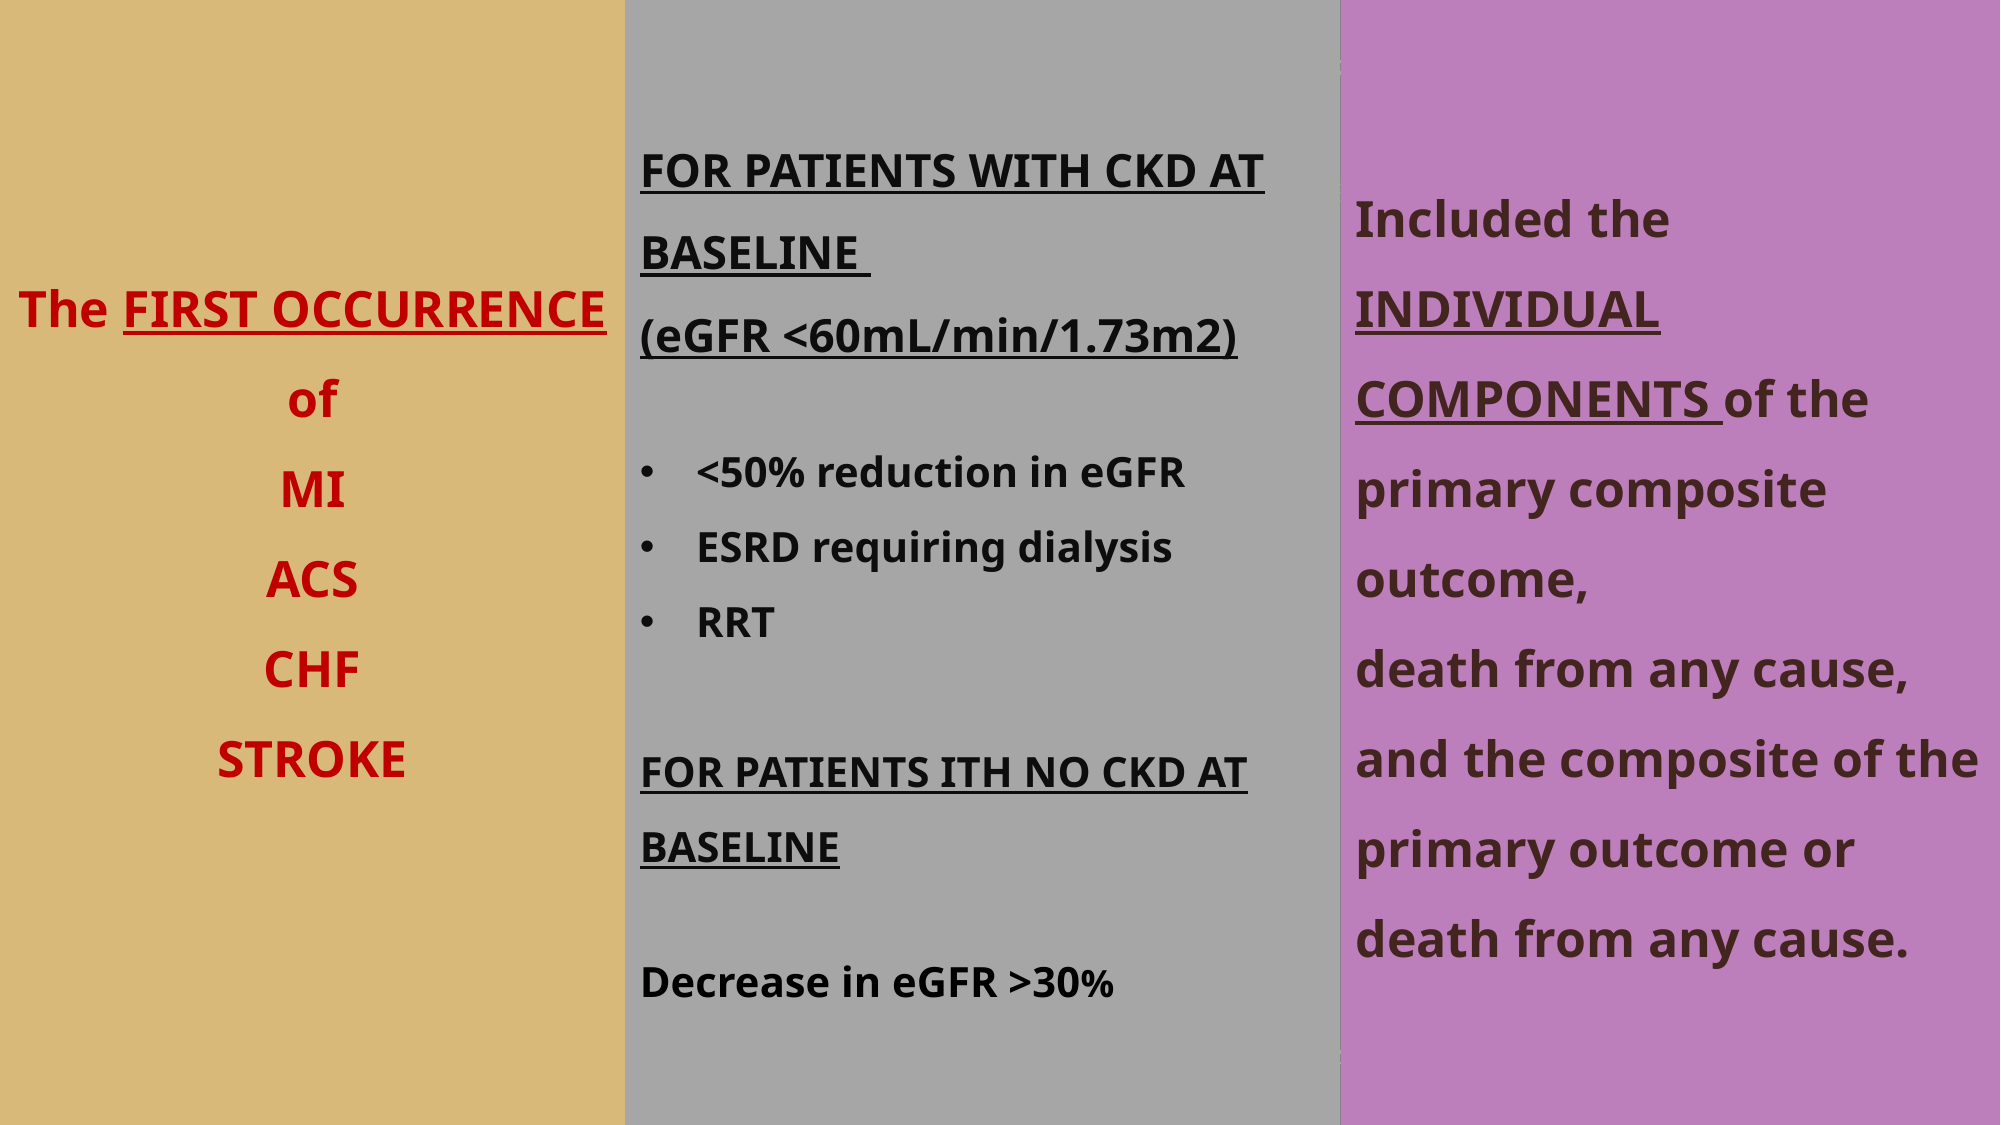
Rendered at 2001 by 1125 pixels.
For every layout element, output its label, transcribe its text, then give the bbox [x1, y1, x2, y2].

text_box Included the INDIVIDUAL COMPONENTS of the primary composite outcome, death from any cause, and the composite of the primary outcome or death from any cause. [1341, 0, 2000, 1125]
text_box The FIRST OCCURRENCE of MI ACS CHF STROKE [0, 0, 625, 1125]
text_box FOR PATIENTS WITH CKD AT BASELINE (eGFR <60mL/min/1.73m2) <50% reduction in eGFR ESRD requiring dialysis RRT FOR PATIENTS ITH NO CKD AT BASELINE Decrease in eGFR >30% [625, 0, 1341, 1125]
